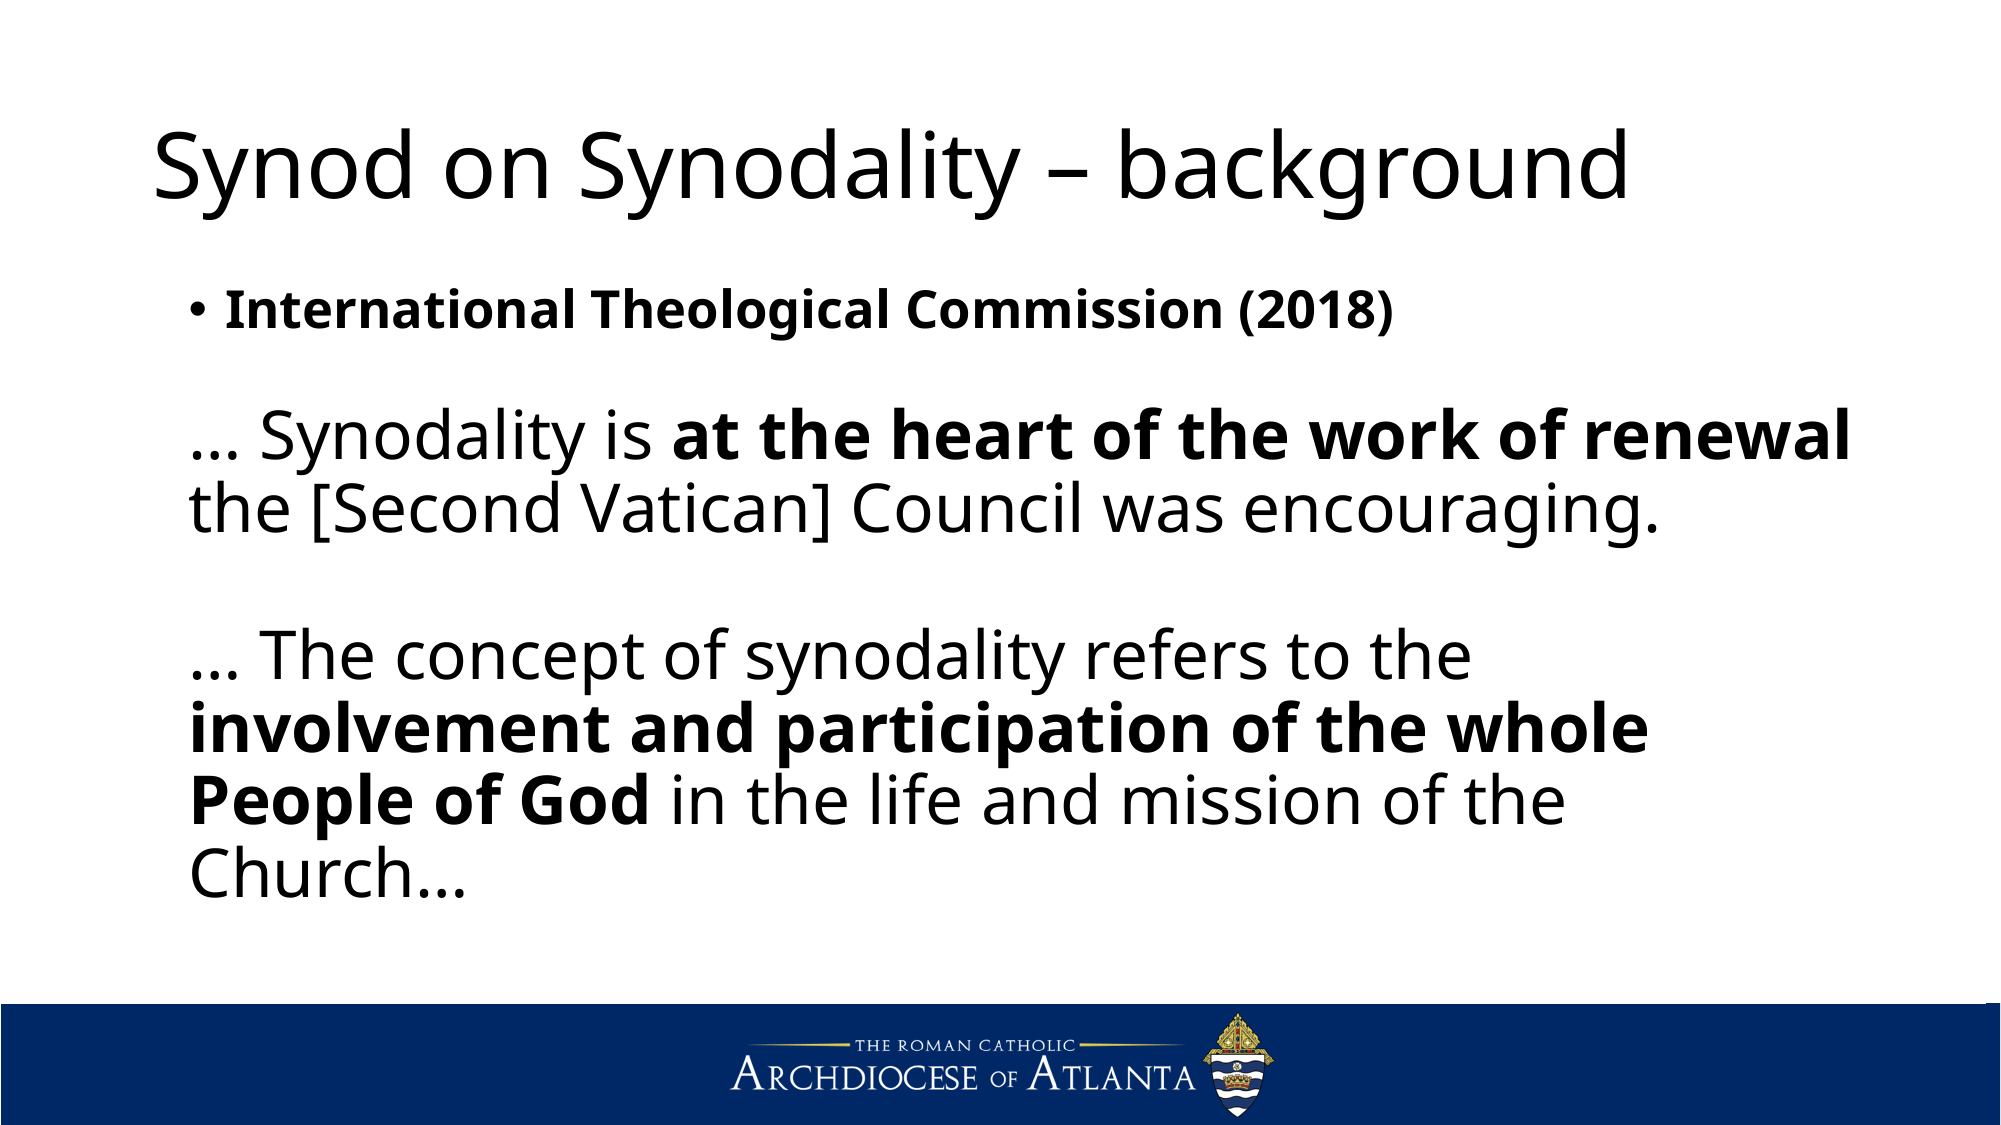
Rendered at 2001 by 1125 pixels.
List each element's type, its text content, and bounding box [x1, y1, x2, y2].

picture [0, 0, 2001, 1125]
title Synod on Synodality – background [137, 59, 1863, 278]
list International Theological Commission (2018) … Synodality is at the heart of the work of renewal the [Second Vatican] Council was encouraging. … The concept of synodality refers to the involvement and participation of the whole People of God in the life and mission of the Church… [173, 275, 1880, 990]
